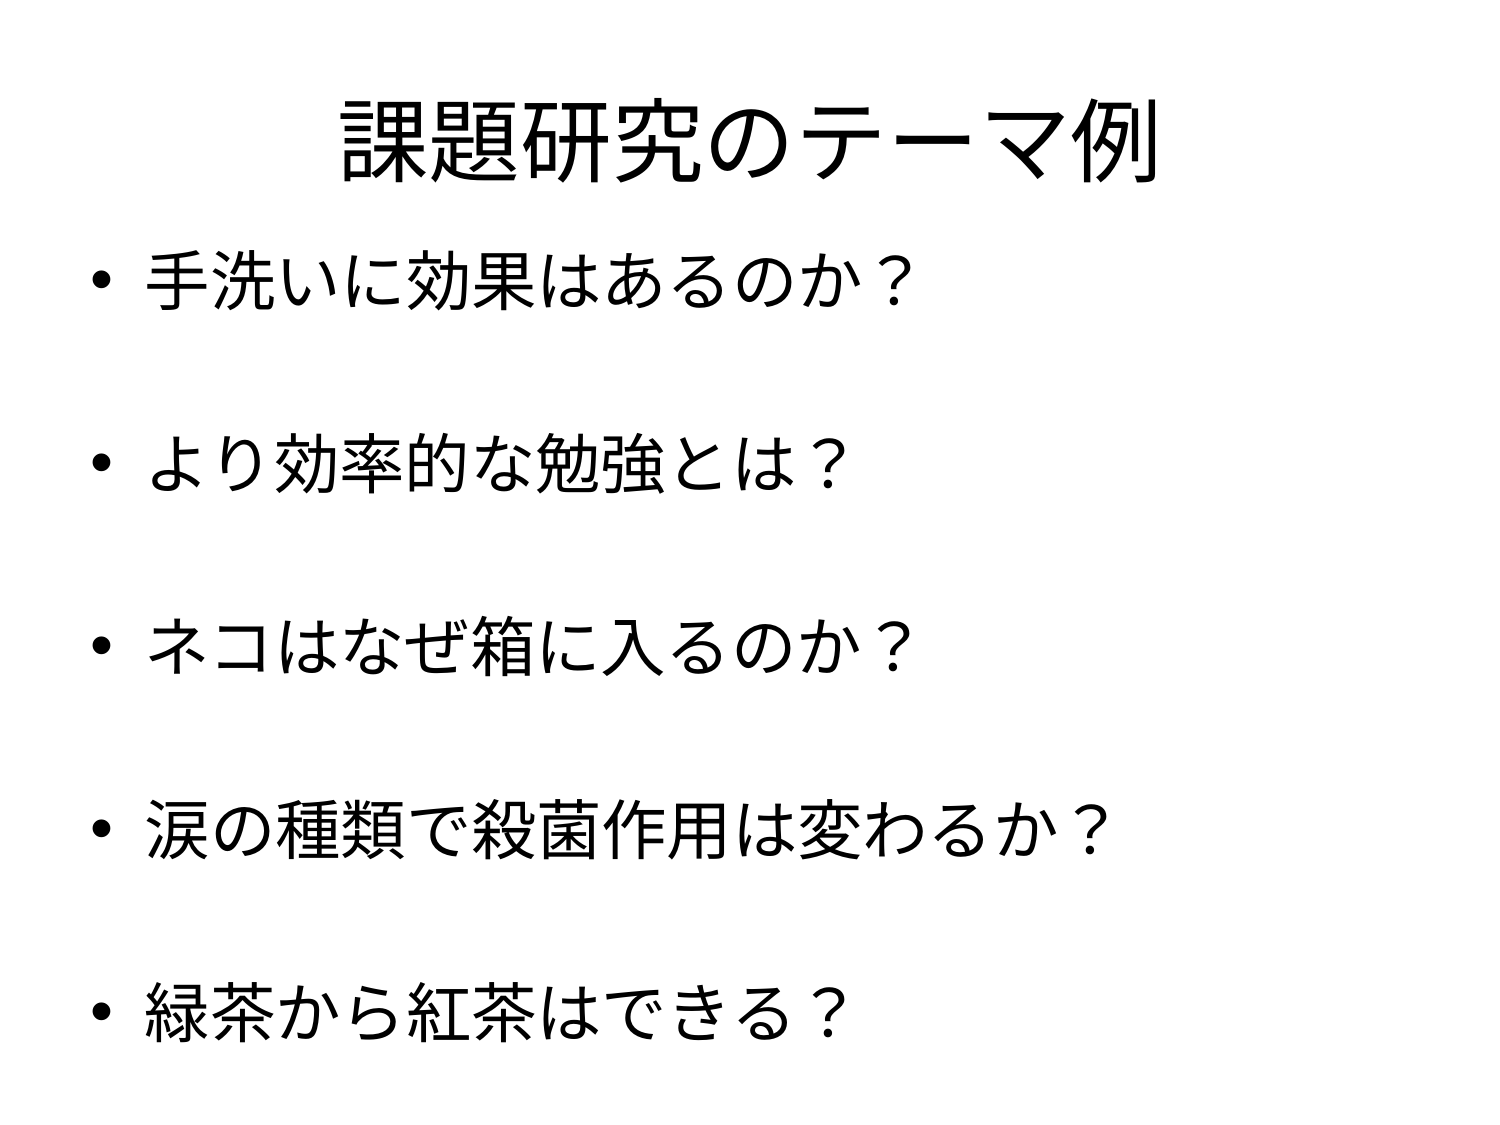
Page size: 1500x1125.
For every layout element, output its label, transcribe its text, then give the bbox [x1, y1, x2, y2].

list 手洗いに効果はあるのか？ より効率的な勉強とは？ ネコはなぜ箱に入るのか？ 涙の種類で殺菌作用は変わるか？ 緑茶から紅茶はできる？ [75, 232, 1425, 1059]
title 課題研究のテーマ例 [75, 45, 1425, 232]
